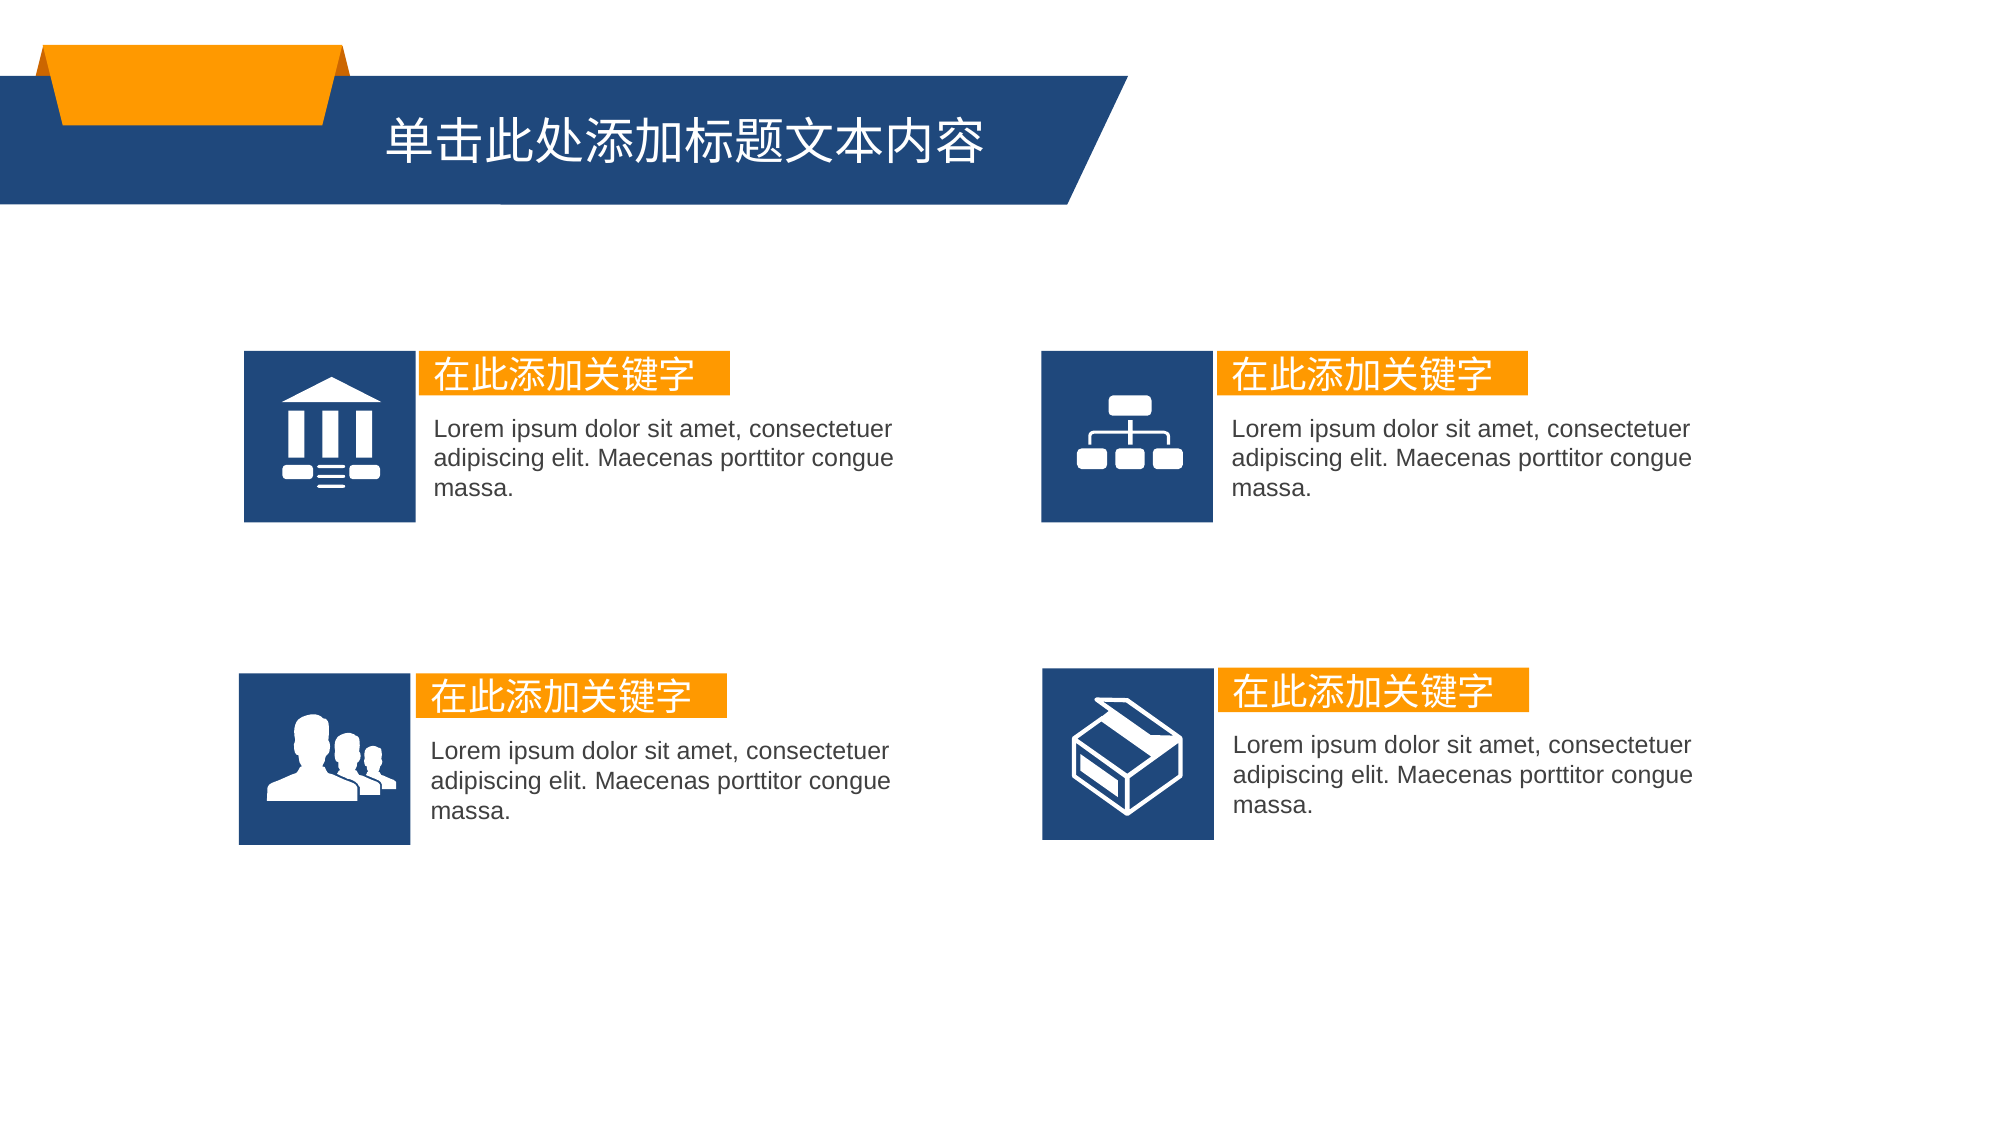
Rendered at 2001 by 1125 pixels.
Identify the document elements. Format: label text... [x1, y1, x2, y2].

text_box [0, 74, 1130, 206]
text_box Lorem ipsum dolor sit amet, consectetuer adipiscing elit. Maecenas porttitor congue massa. [413, 402, 933, 512]
text_box [337, 47, 351, 74]
text_box [41, 43, 344, 127]
text_box Lorem ipsum dolor sit amet, consectetuer adipiscing elit. Maecenas porttitor congue massa. [410, 724, 930, 835]
text_box 在此添加关键字 [418, 350, 731, 396]
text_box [1077, 395, 1184, 470]
text_box 单击此处添加标题文本内容 [364, 99, 1006, 180]
text_box [243, 350, 417, 523]
text_box [266, 714, 397, 801]
text_box 在此添加关键字 [415, 672, 728, 719]
text_box Lorem ipsum dolor sit amet, consectetuer adipiscing elit. Maecenas porttitor congue massa. [1212, 718, 1733, 829]
text_box [1071, 697, 1183, 816]
text_box 在此添加关键字 [1217, 667, 1530, 713]
text_box [238, 672, 411, 846]
text_box Lorem ipsum dolor sit amet, consectetuer adipiscing elit. Maecenas porttitor congue massa. [1211, 402, 1731, 512]
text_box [281, 376, 382, 488]
text_box 在此添加关键字 [1216, 350, 1529, 396]
text_box [1041, 667, 1215, 841]
text_box [35, 47, 48, 74]
text_box [1040, 350, 1214, 523]
